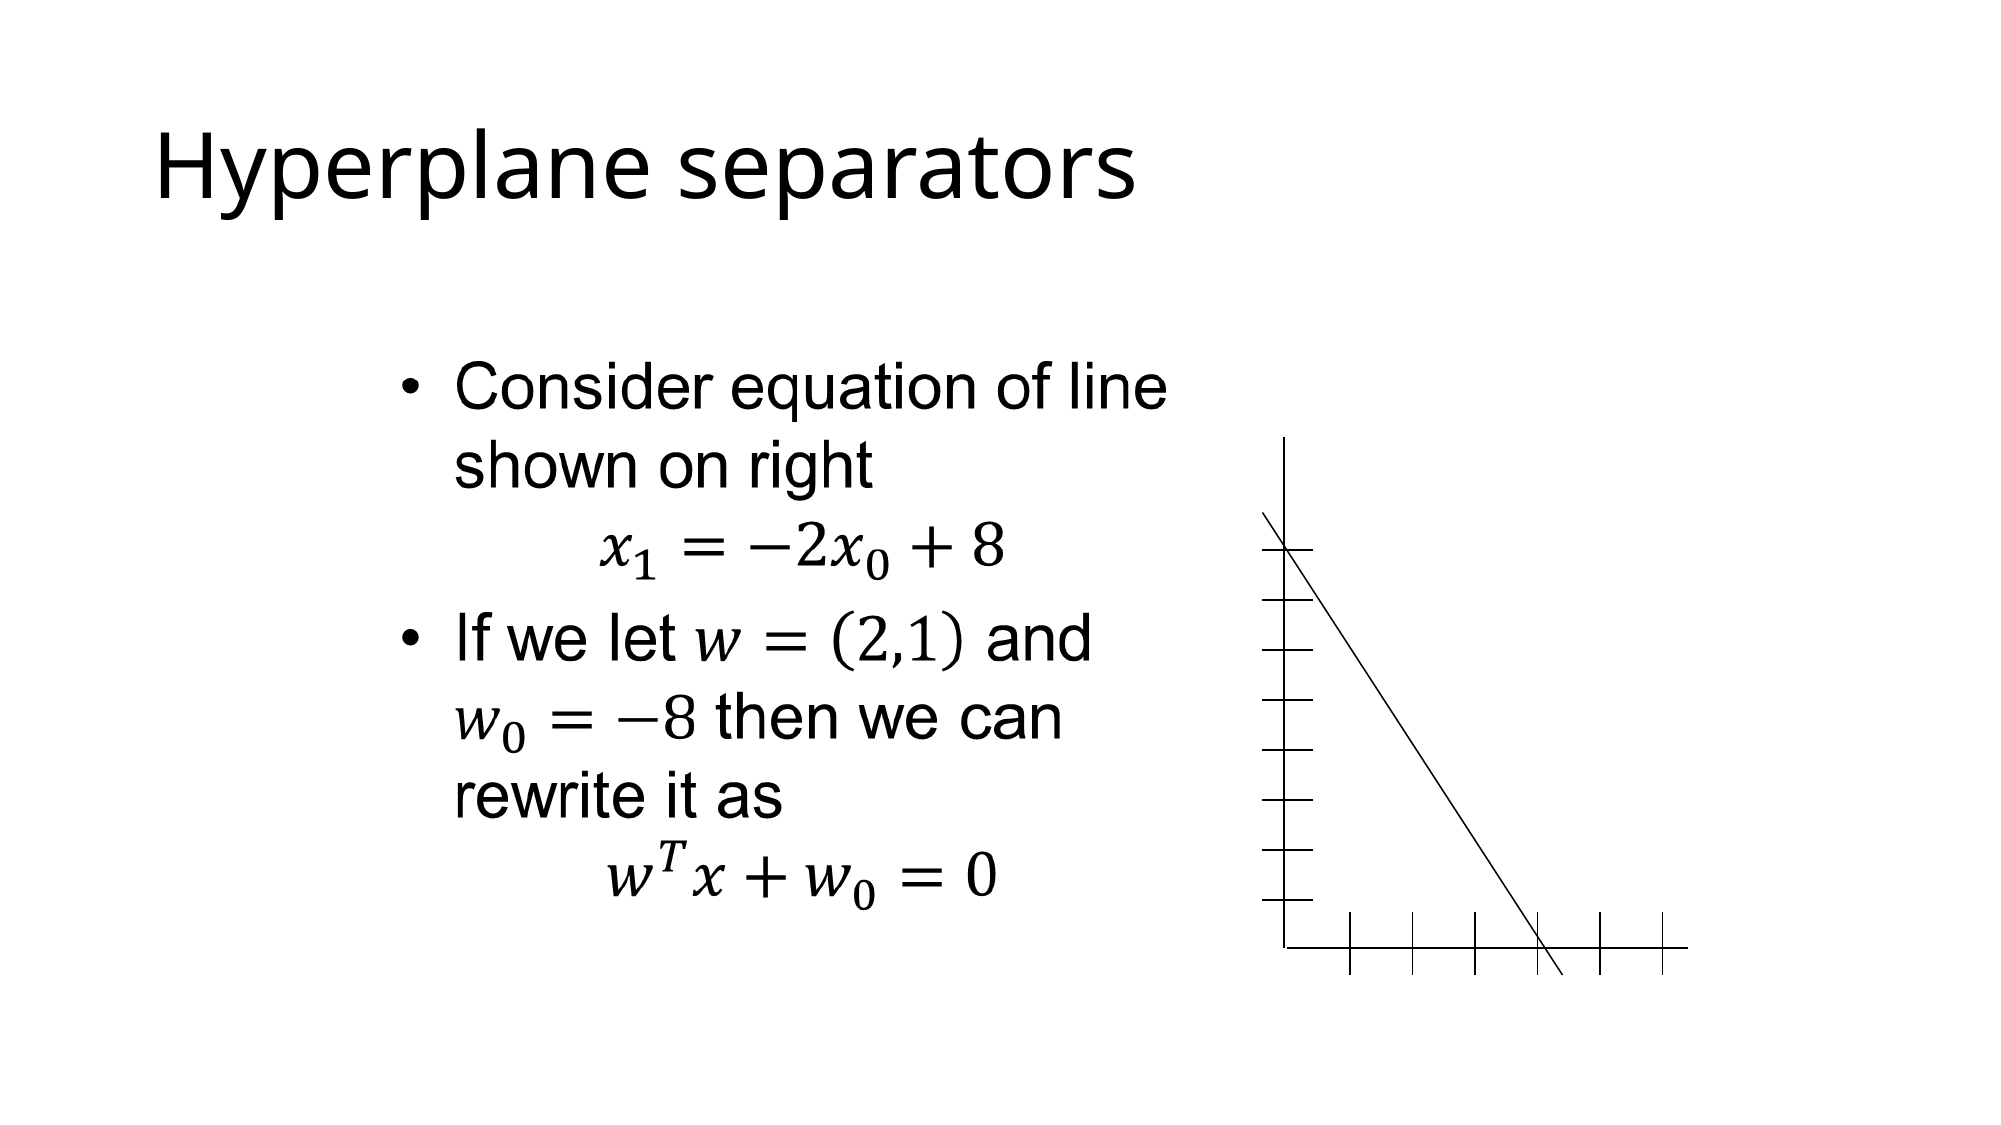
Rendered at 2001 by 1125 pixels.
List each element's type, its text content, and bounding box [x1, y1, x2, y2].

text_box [1262, 512, 1563, 975]
list [362, 324, 1225, 1000]
title Hyperplane separators [137, 59, 1863, 278]
